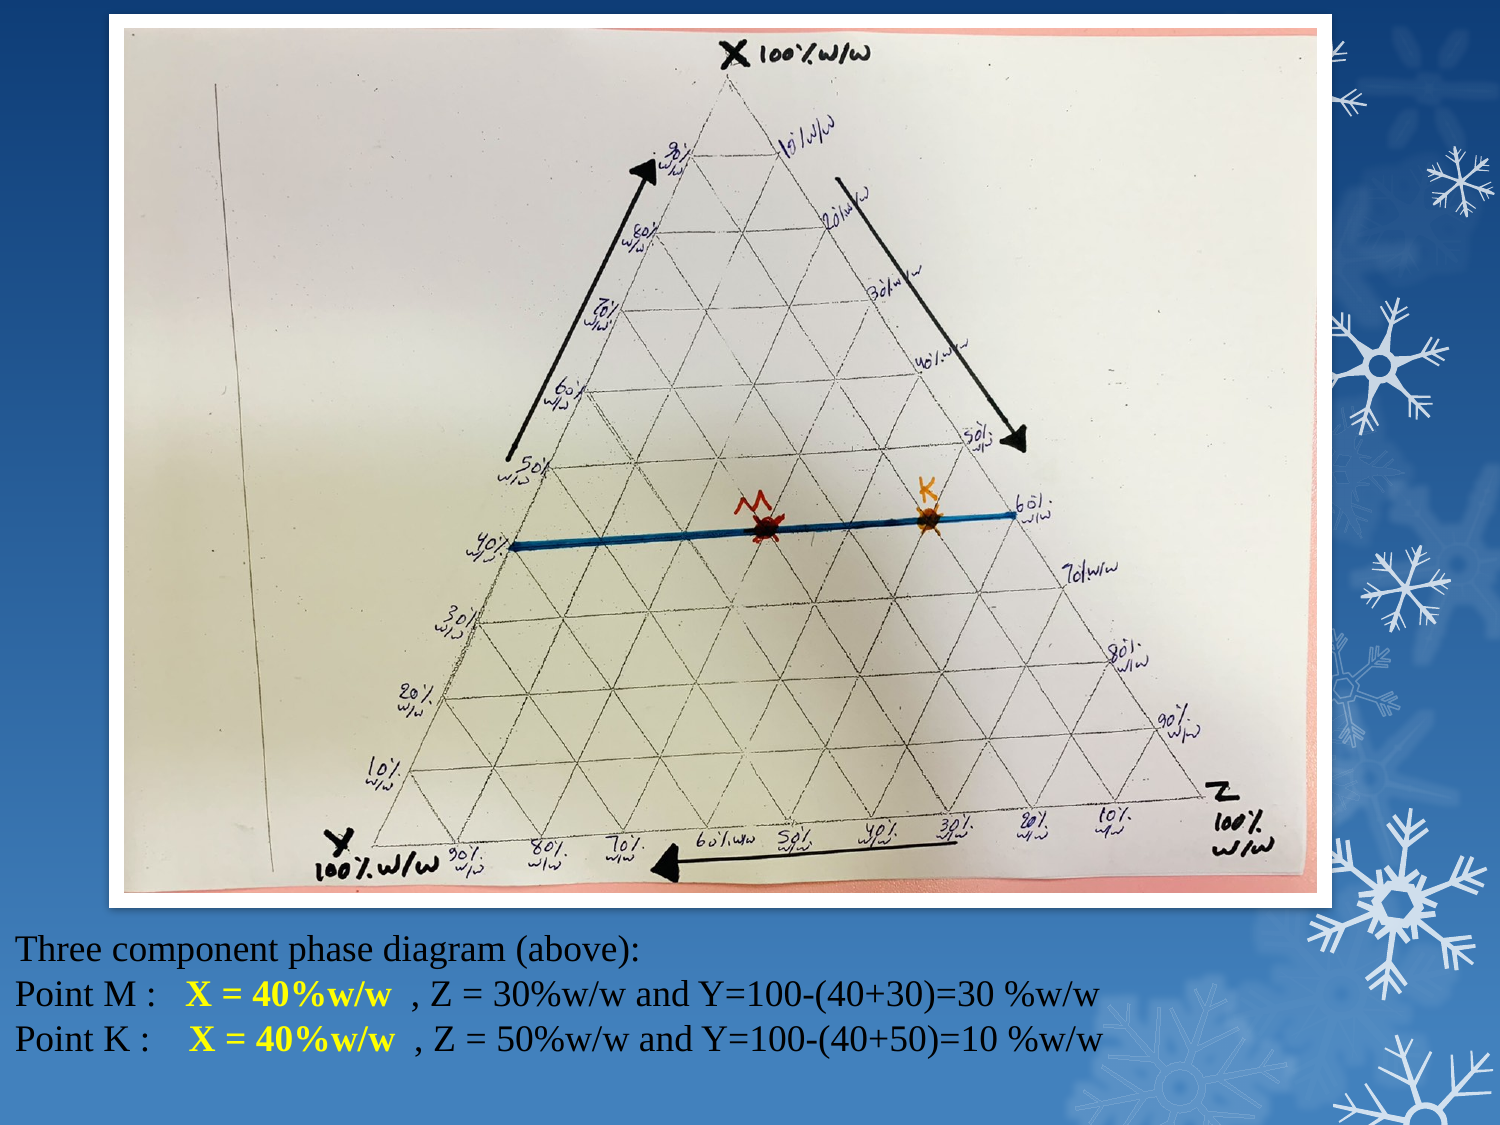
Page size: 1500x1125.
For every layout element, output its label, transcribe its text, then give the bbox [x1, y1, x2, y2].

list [123, 27, 1318, 894]
text_box Three component phase diagram (above): Point M : X = 40%w/w , Z = 30%w/w and Y=100-(40+30)=30 %w/w Point K : X = 40%w/w , Z = 50%w/w and Y=100-(40+50)=10 %w/w [0, 916, 1500, 1067]
